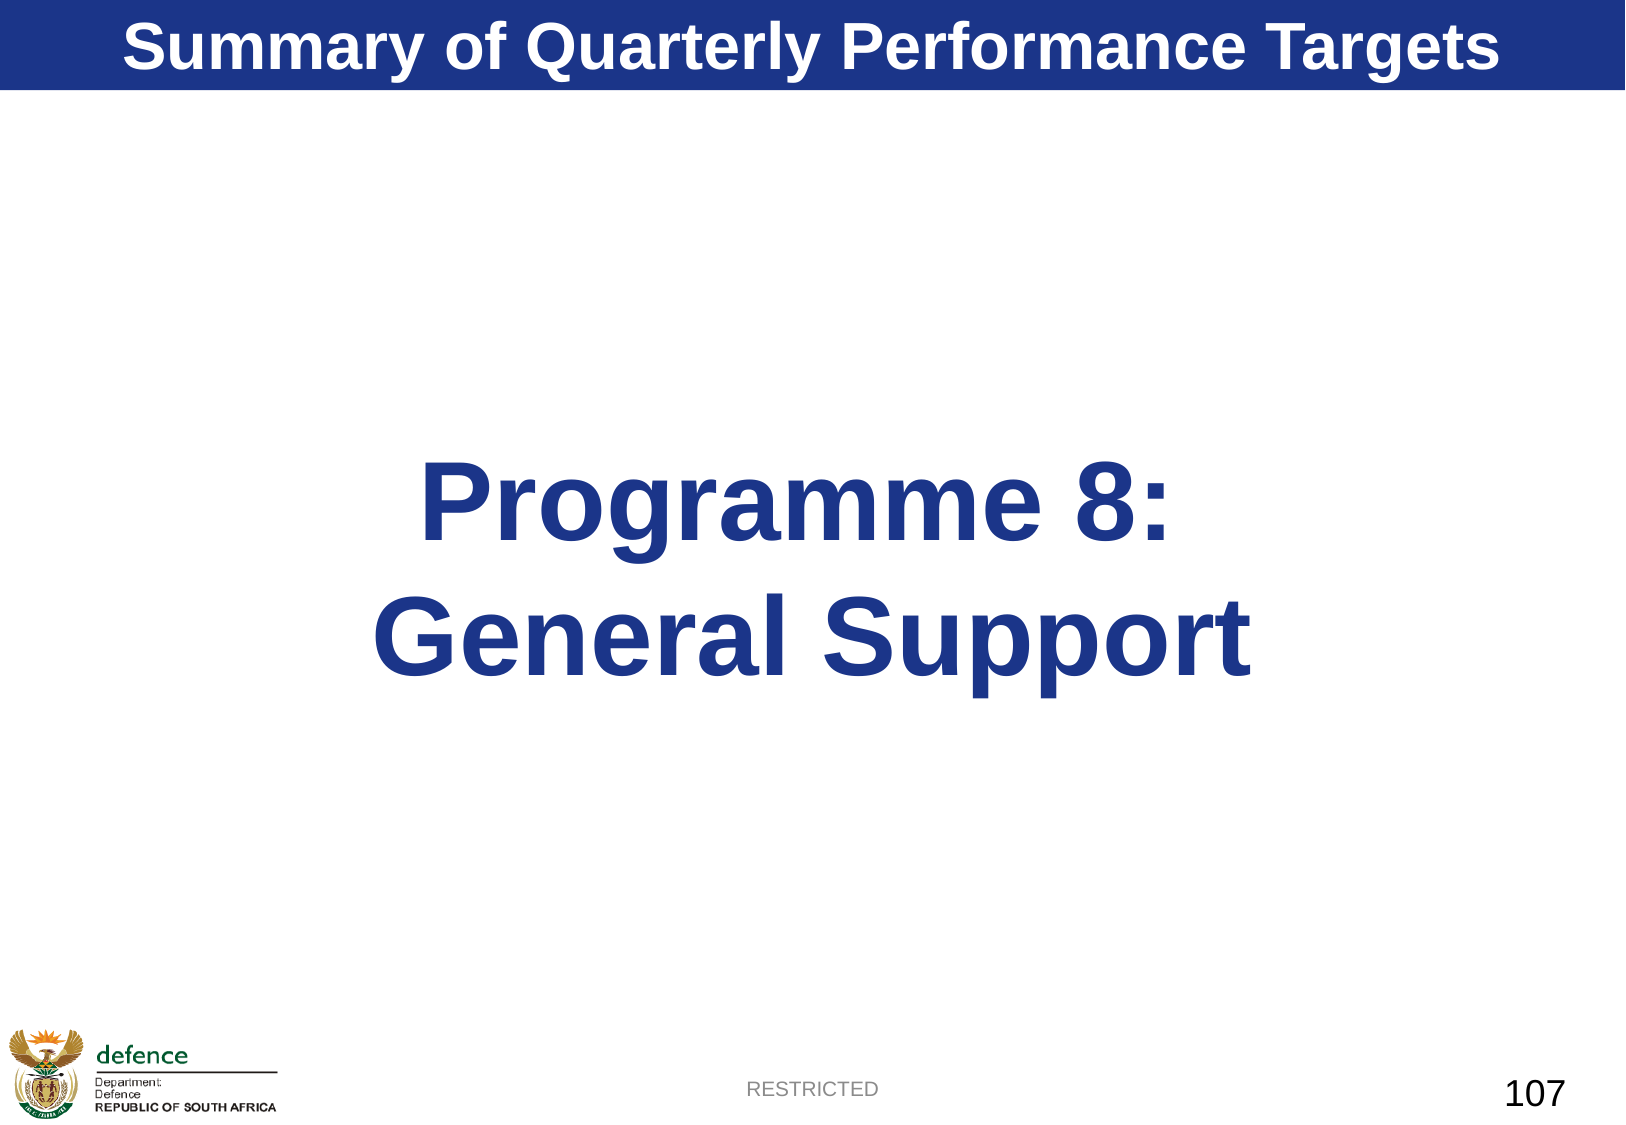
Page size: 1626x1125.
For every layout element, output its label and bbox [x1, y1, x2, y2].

picture [1, 1024, 288, 1125]
text_box [0, 0, 1625, 91]
slide_number [1202, 1061, 1582, 1122]
text_box [80, 285, 1545, 841]
